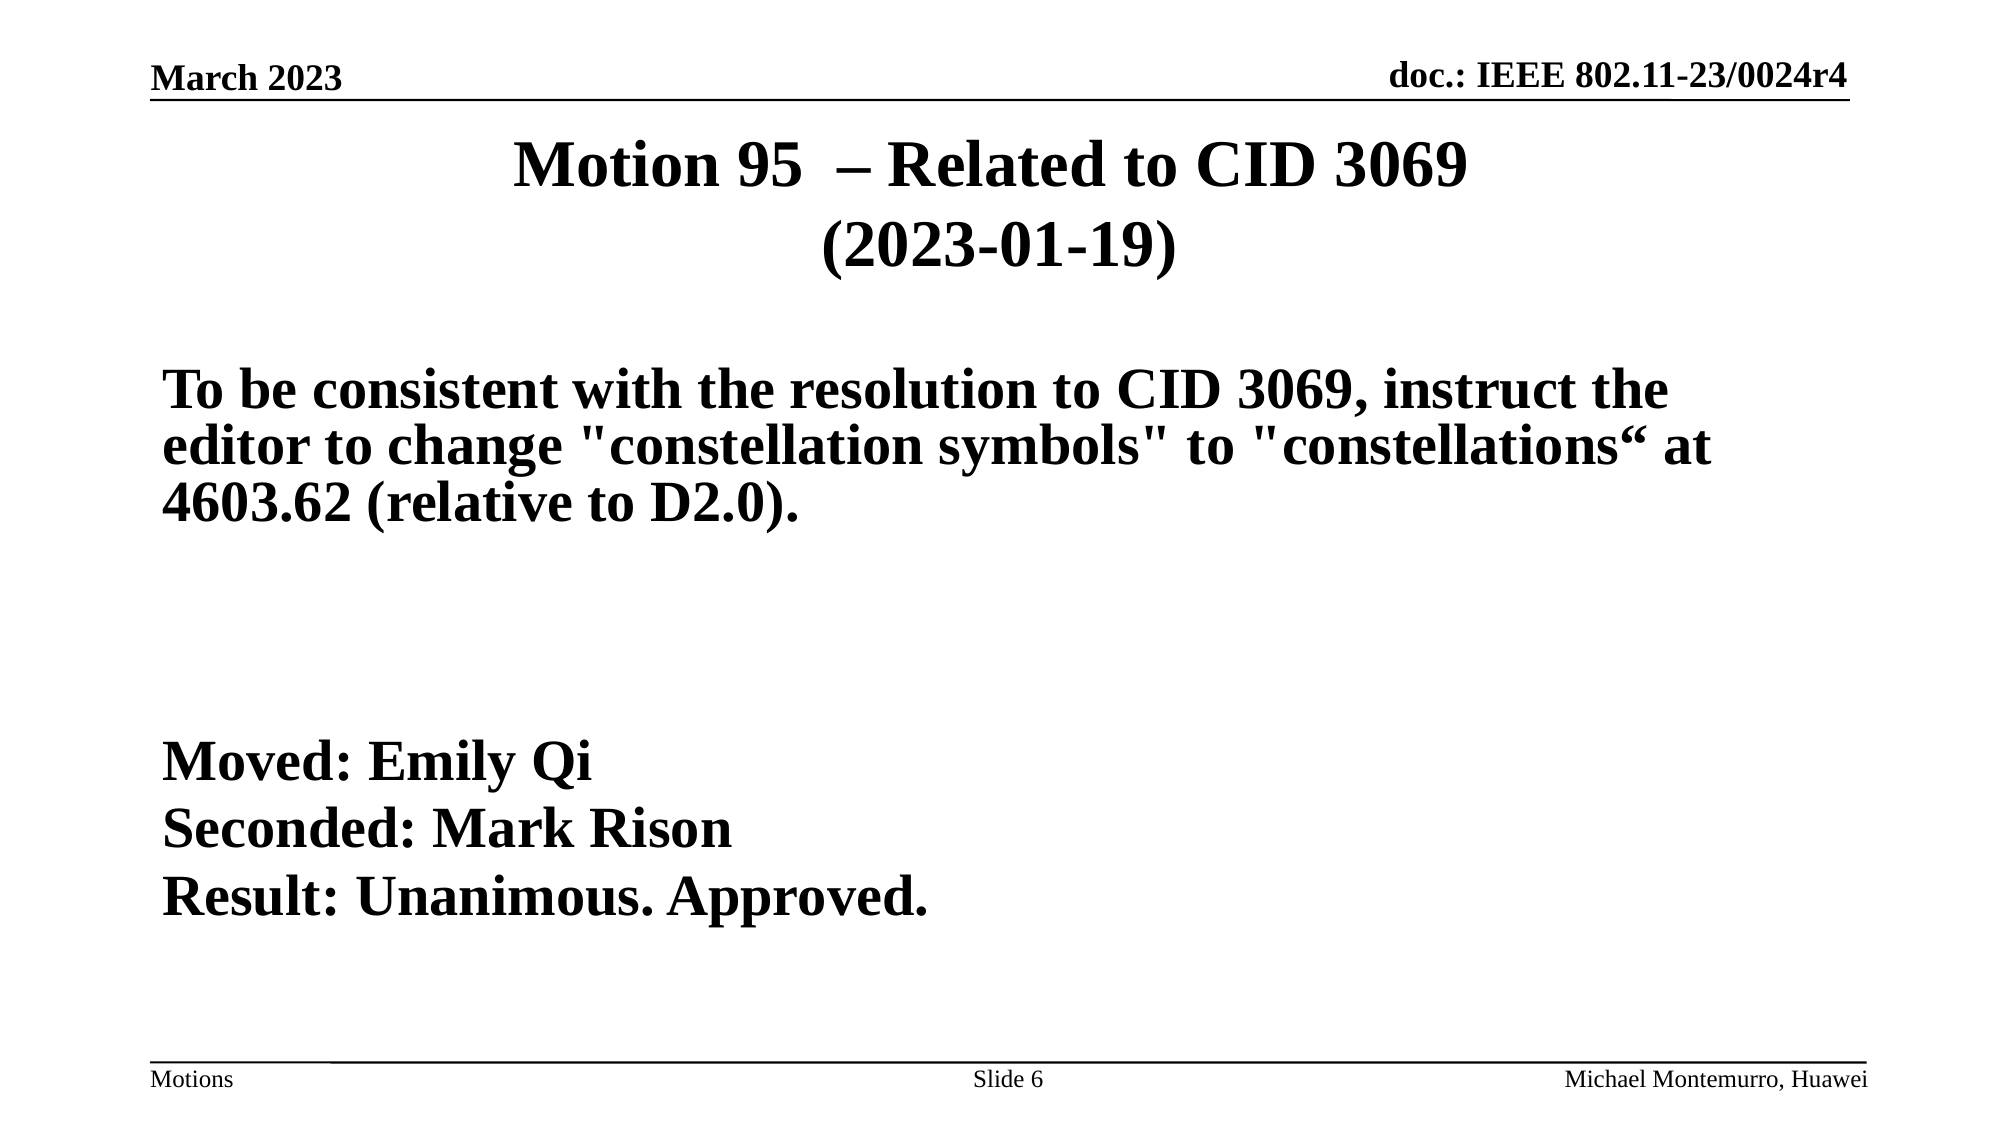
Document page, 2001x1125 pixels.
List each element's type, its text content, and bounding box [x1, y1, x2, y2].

title Motion 95 – Related to CID 3069 (2023-01-19) [150, 112, 1850, 288]
slide_number Slide 6 [964, 1061, 1053, 1125]
list To be consistent with the resolution to CID 3069, instruct the editor to change "constellation symbols" to "constellations“ at 4603.62 (relative to D2.0). Moved: Emily Qi Seconded: Mark Rison Result: Unanimous. Approved. [147, 275, 1848, 950]
footer Michael Montemurro, Huawei [1266, 1061, 1869, 1093]
